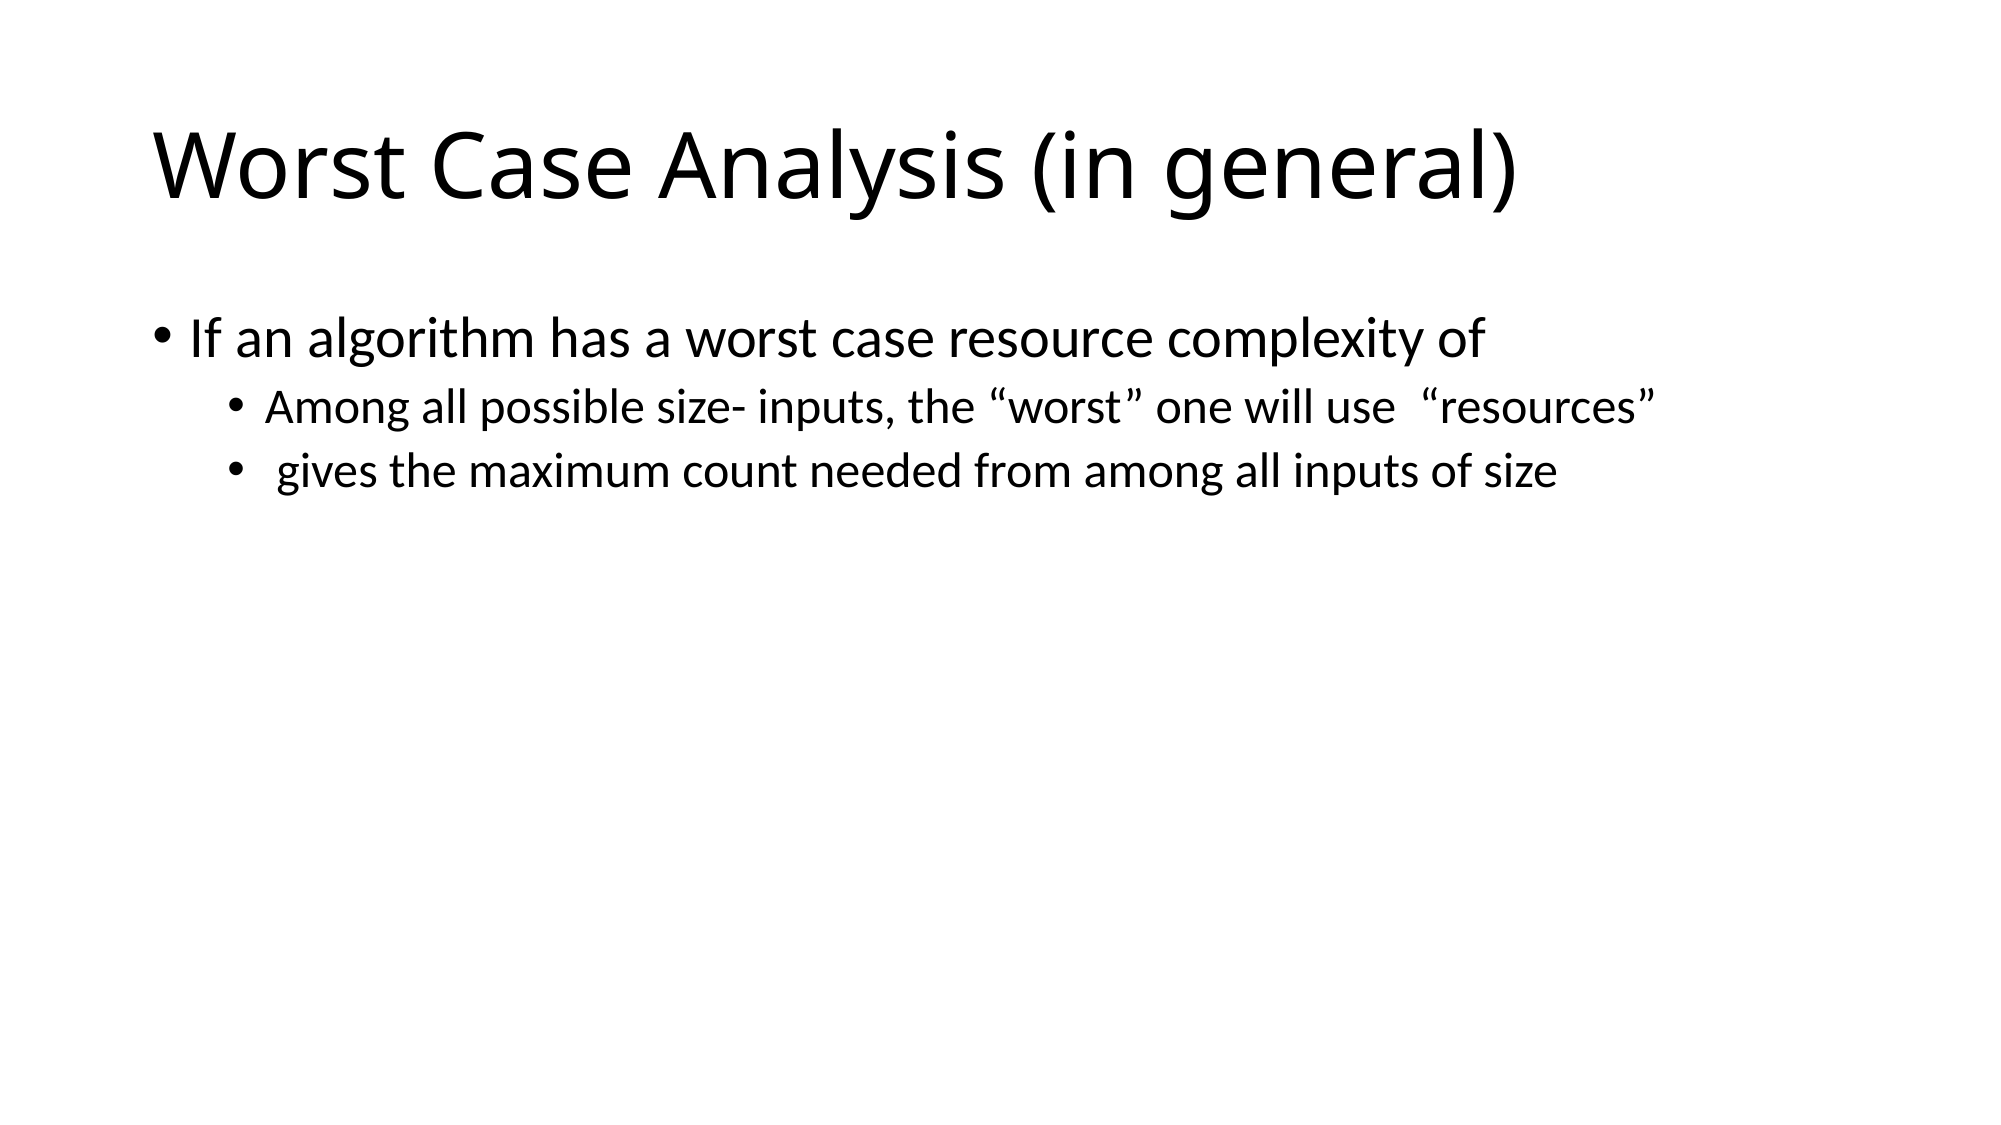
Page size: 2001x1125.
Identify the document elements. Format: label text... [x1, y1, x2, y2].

title Worst Case Analysis (in general) [137, 59, 1863, 278]
